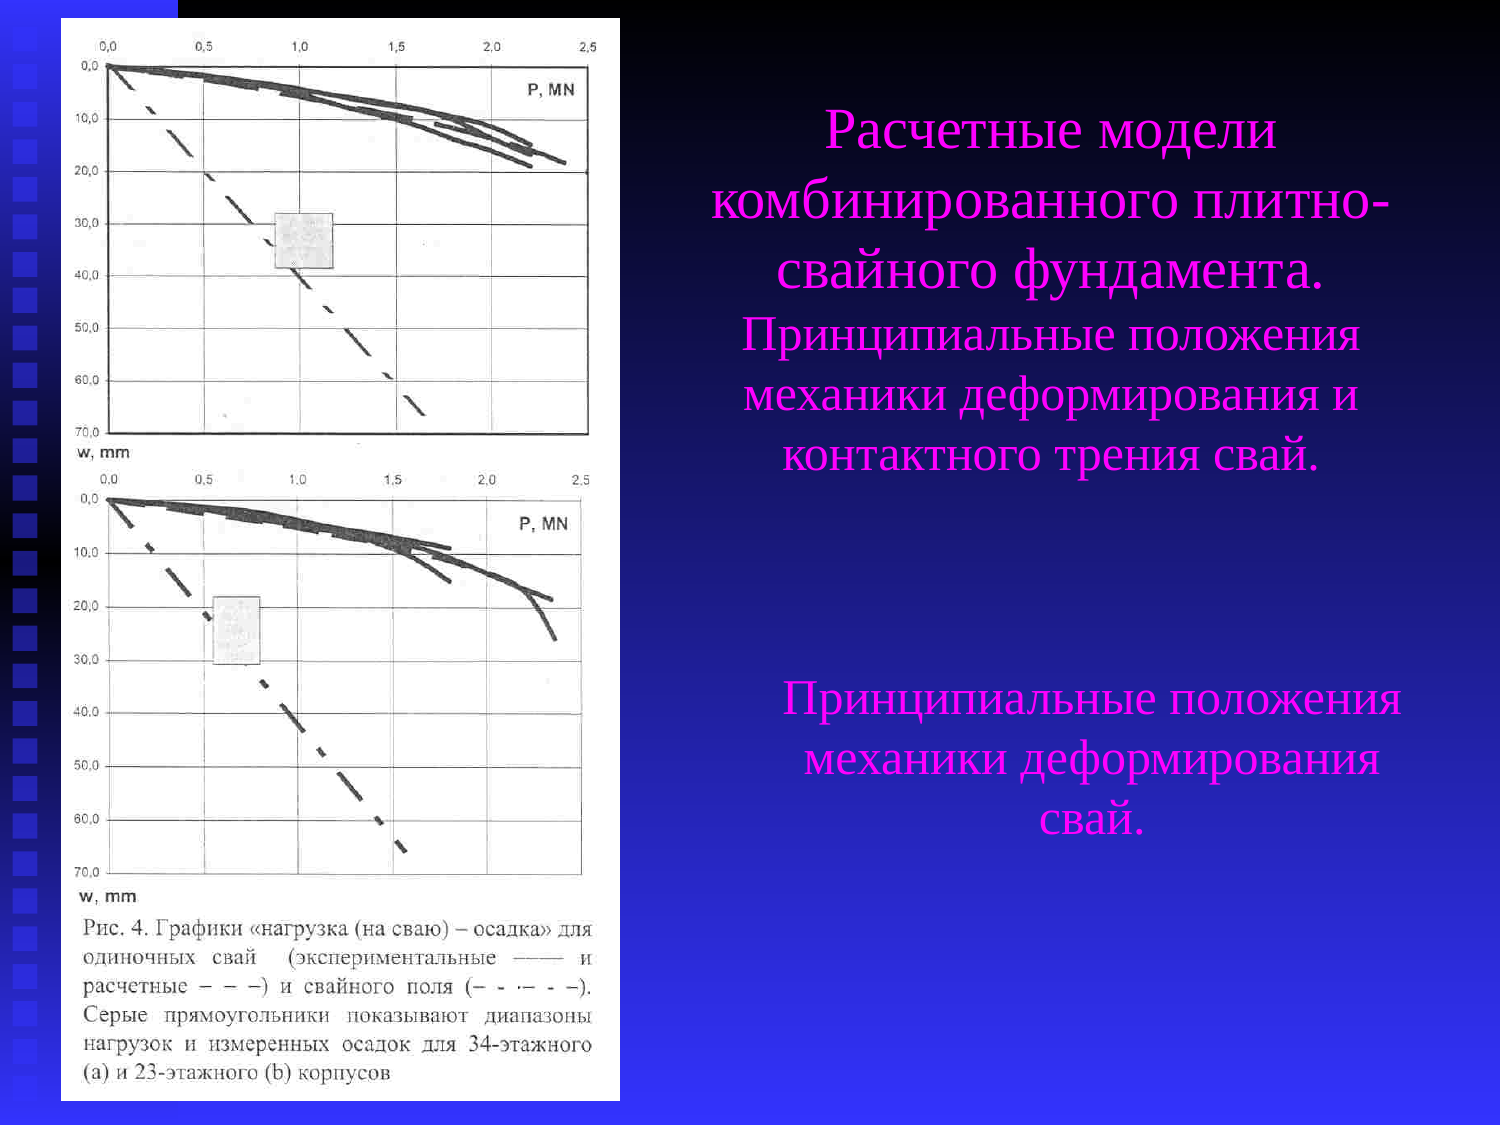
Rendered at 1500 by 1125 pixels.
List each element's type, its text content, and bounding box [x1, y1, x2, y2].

title Принципиальные положения механики деформирования свай. [738, 642, 1447, 868]
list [60, 18, 620, 1102]
text_box Расчетные модели комбинированного плитно-свайного фундамента. Принципиальные положения механики деформирования и контактного трения свай. [644, 89, 1458, 481]
